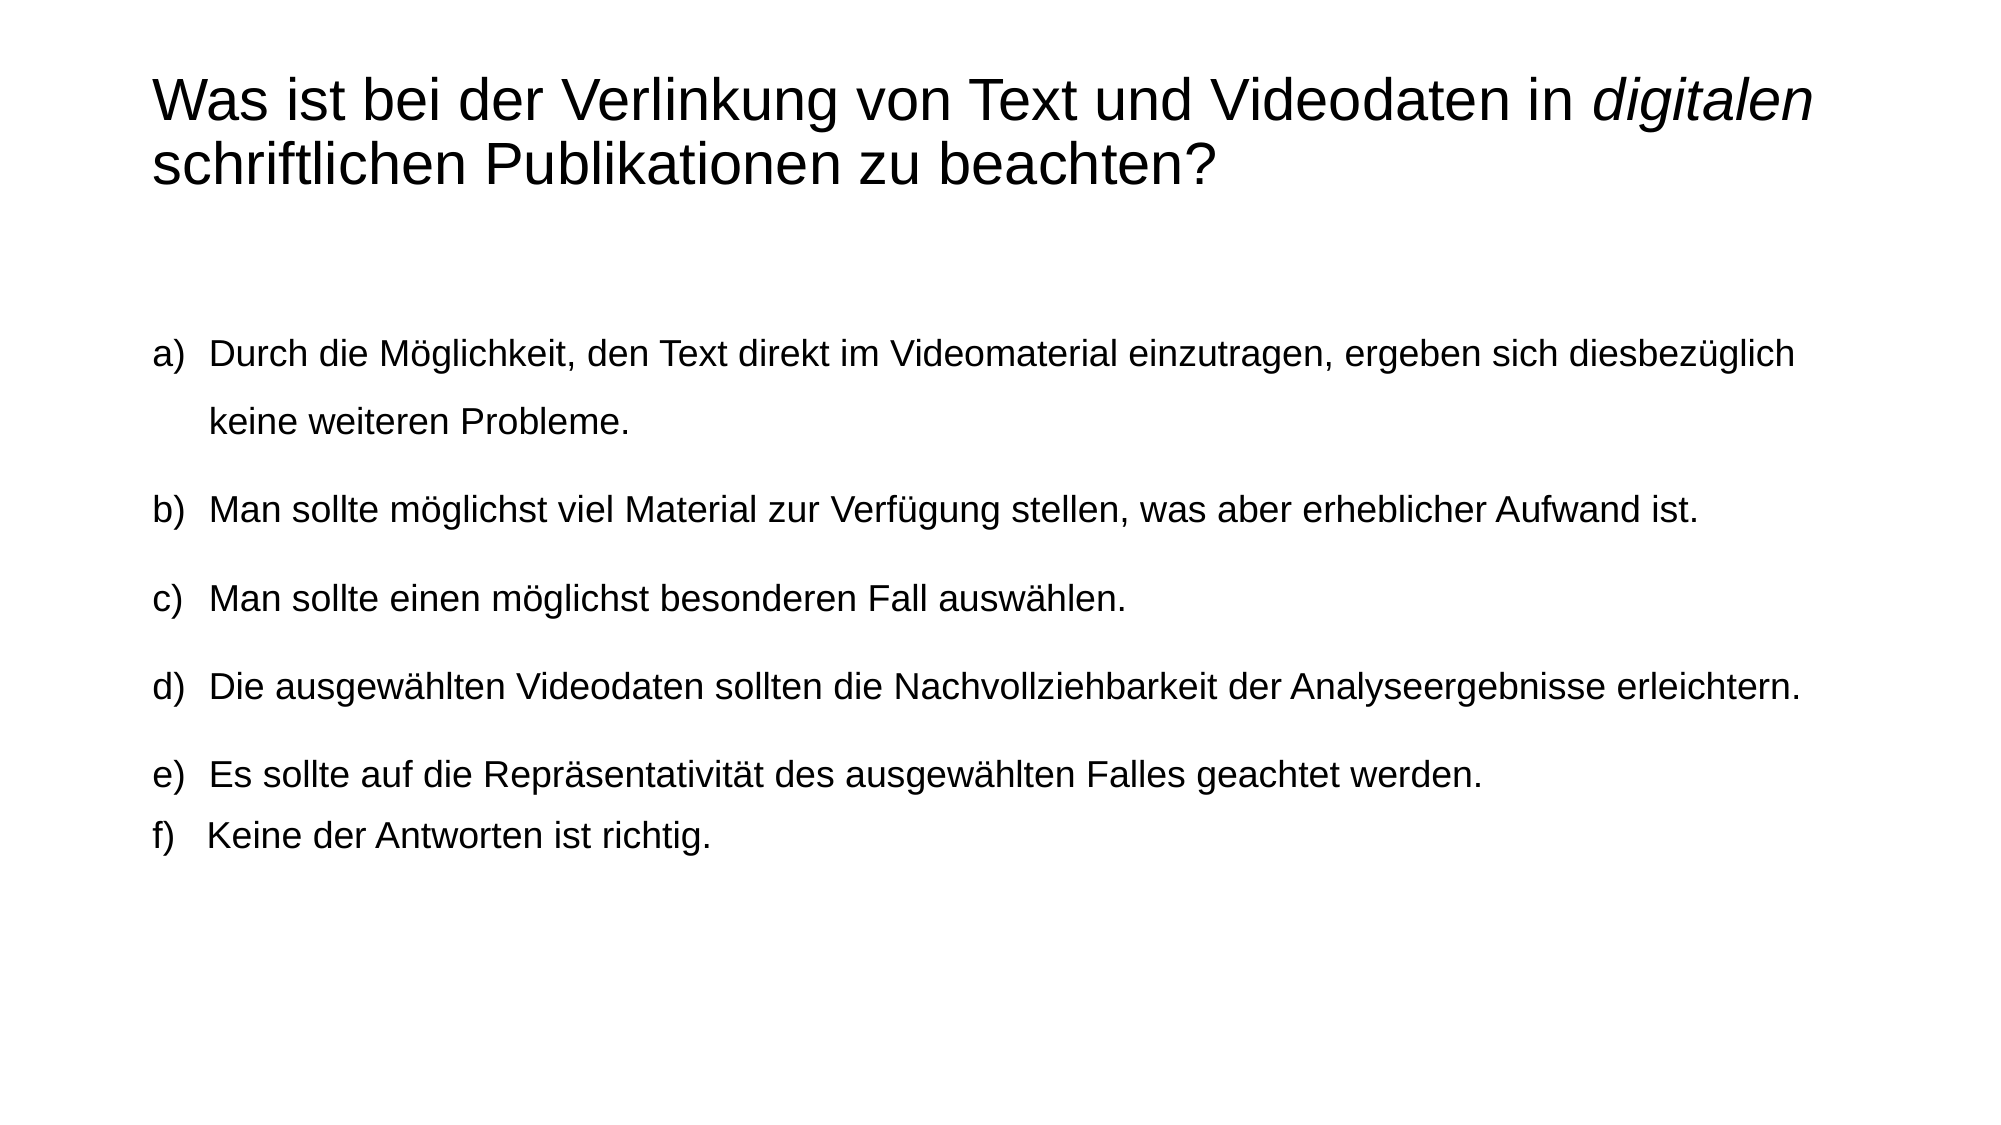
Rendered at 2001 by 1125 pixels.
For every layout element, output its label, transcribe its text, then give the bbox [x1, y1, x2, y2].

title Was ist bei der Verlinkung von Text und Videodaten in digitalen schriftlichen Publikationen zu beachten? [137, 59, 1863, 278]
list Durch die Möglichkeit, den Text direkt im Videomaterial einzutragen, ergeben sich diesbezüglich keine weiteren Probleme. Man sollte möglichst viel Material zur Verfügung stellen, was aber erheblicher Aufwand ist. Man sollte einen möglichst besonderen Fall auswählen. Die ausgewählten Videodaten sollten die Nachvollziehbarkeit der Analyseergebnisse erleichtern. Es sollte auf die Repräsentativität des ausgewählten Falles geachtet werden. f) Keine der Antworten ist richtig. [137, 299, 1863, 1014]
